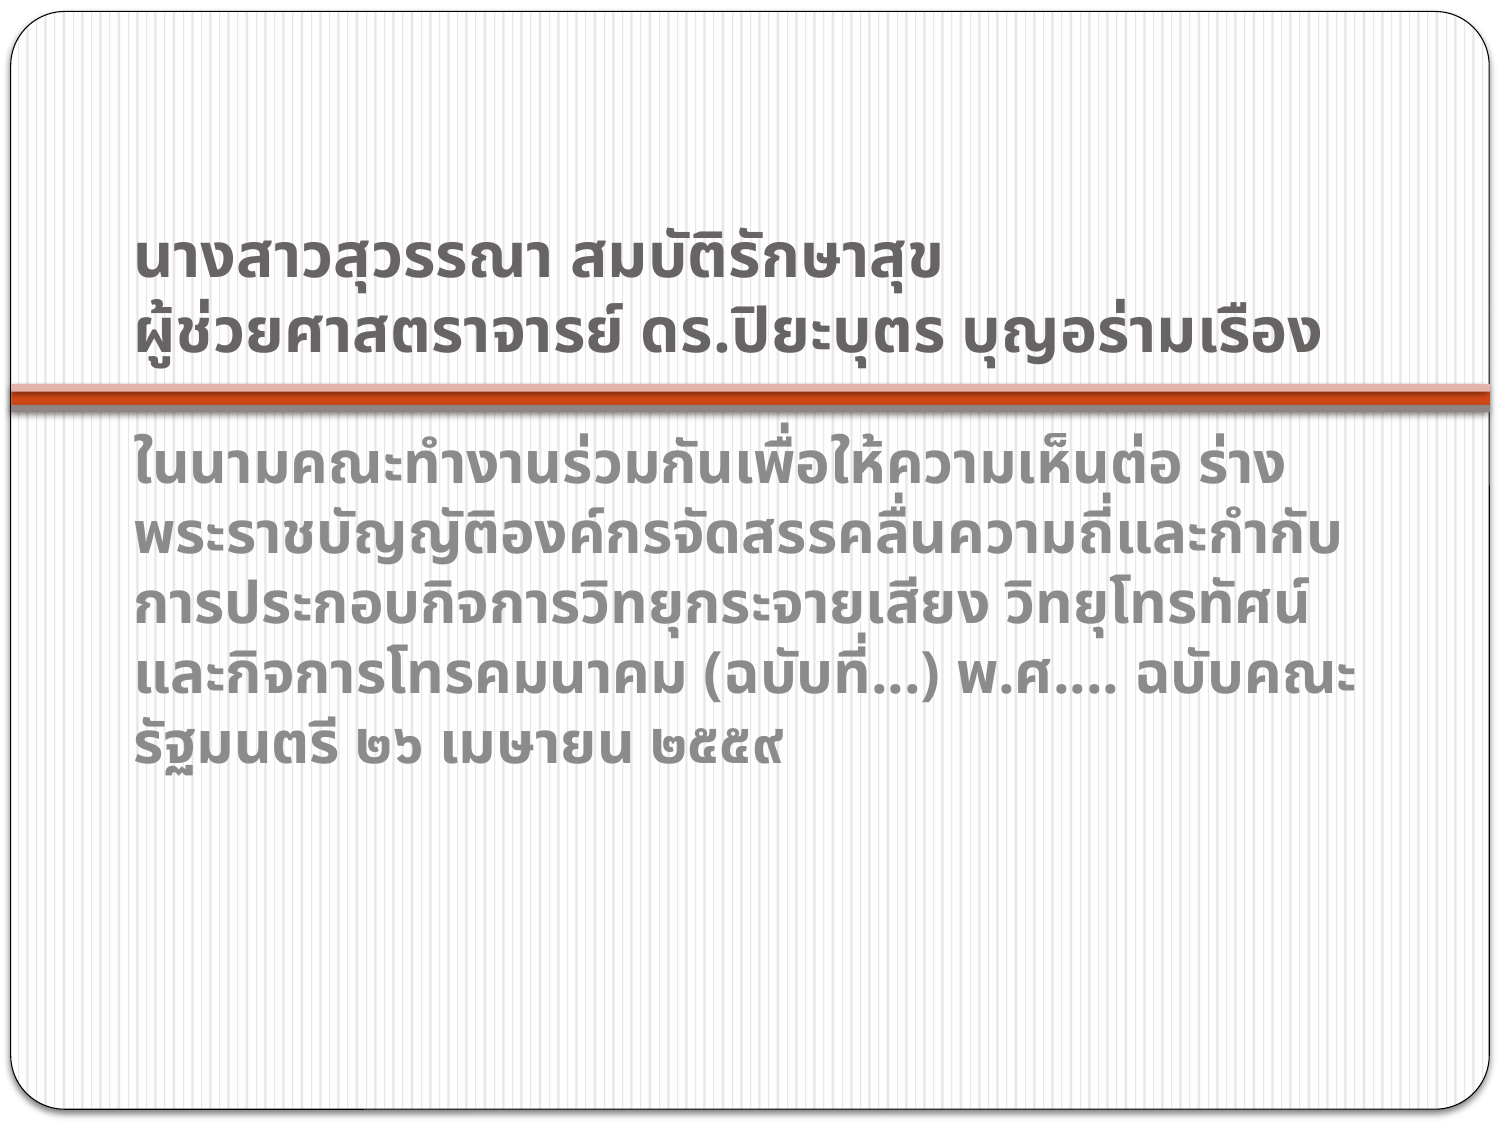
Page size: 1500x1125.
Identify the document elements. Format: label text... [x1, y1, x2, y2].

list ในนามคณะทำงานร่วมกันเพื่อให้ความเห็นต่อ ร่างพระราชบัญญัติองค์กรจัดสรรคลื่นความถี่และกำกับการประกอบกิจการวิทยุกระจายเสียง วิทยุโทรทัศน์ และกิจการโทรคมนาคม (ฉบับที่...) พ.ศ.... ฉบับคณะรัฐมนตรี ๒๖ เมษายน ๒๕๕๙ [118, 417, 1394, 638]
title นางสาวสุวรรณา สมบัติรักษาสุข ผู้ช่วยศาสตราจารย์ ดร.ปิยะบุตร บุญอร่ามเรือง [118, 156, 1394, 380]
